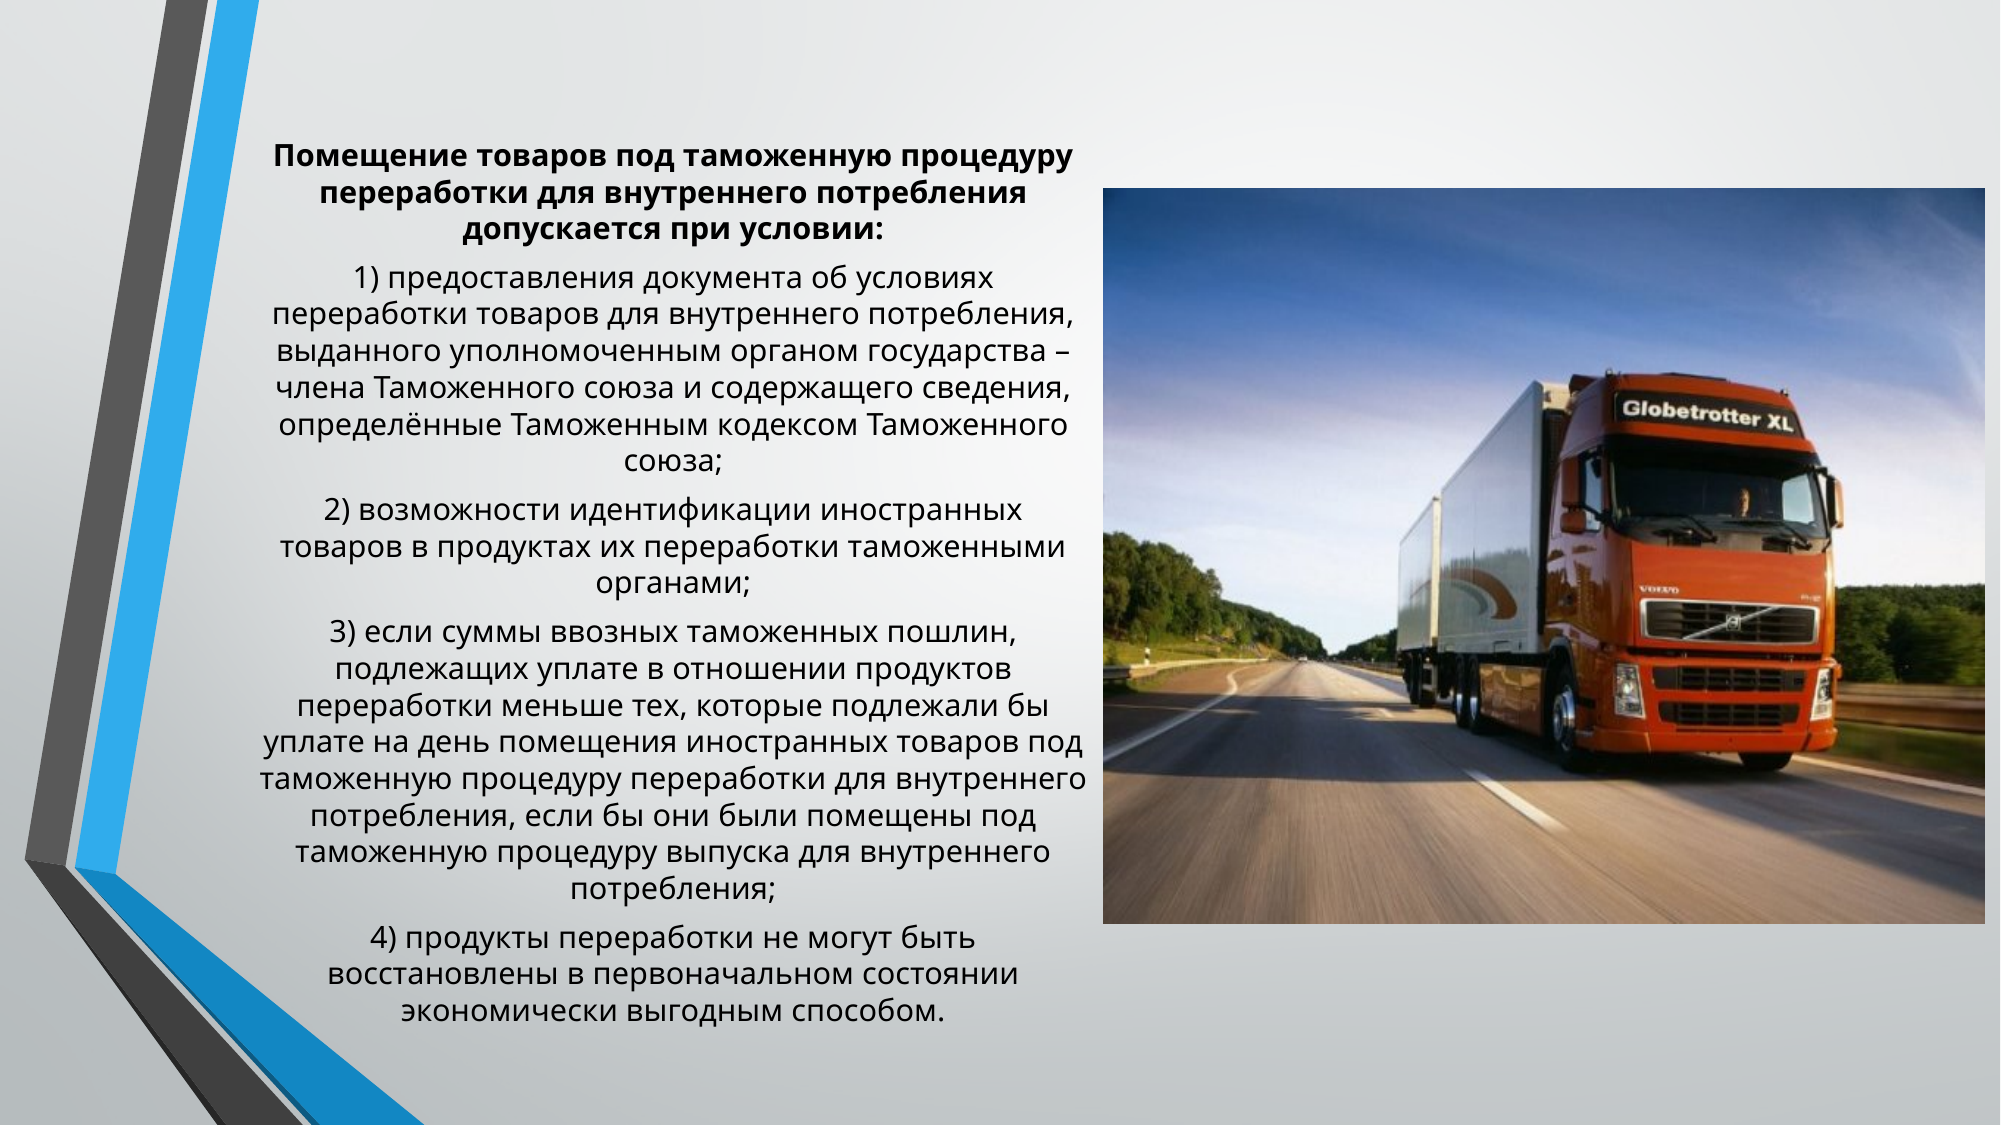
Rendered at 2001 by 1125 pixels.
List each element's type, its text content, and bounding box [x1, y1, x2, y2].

list Помещение товаров под таможенную процедуру переработки для внутреннего потребления допускается при условии: 1) предоставления документа об условиях переработки товаров для внутреннего потребления, выданного уполномоченным органом государства – члена Таможенного союза и содержащего сведения, определённые Таможенным кодексом Таможенного союза; 2) возможности идентификации иностранных товаров в продуктах их переработки таможенными органами; 3) если суммы ввозных таможенных пошлин, подлежащих уплате в отношении продуктов переработки меньше тех, которые подлежали бы уплате на день помещения иностранных товаров под таможенную процедуру переработки для внутреннего потребления, если бы они были помещены под таможенную процедуру выпуска для внутреннего потребления; 4) продукты переработки не могут быть восстановлены в первоначальном состоянии экономически выгодным способом. [243, 128, 1104, 1074]
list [1102, 188, 1985, 924]
